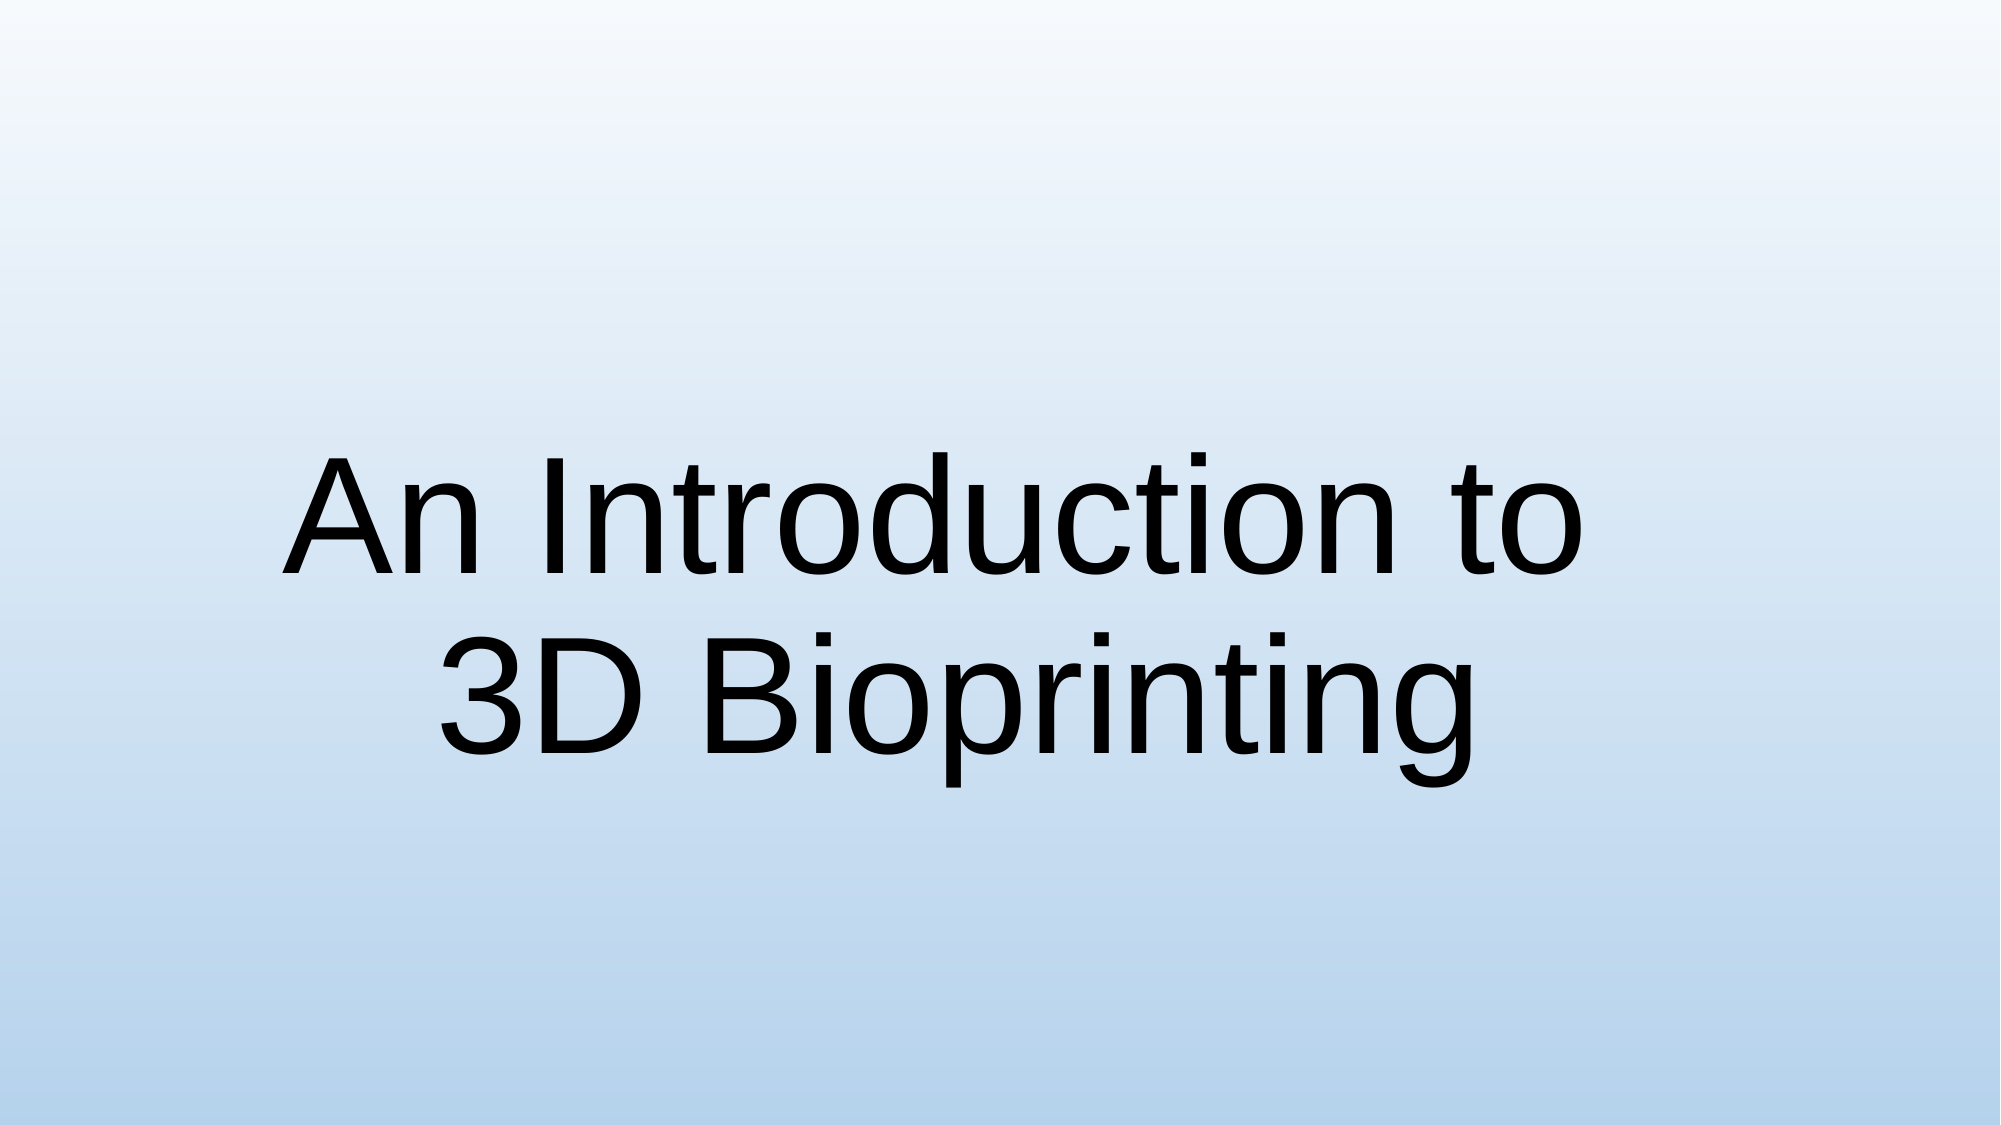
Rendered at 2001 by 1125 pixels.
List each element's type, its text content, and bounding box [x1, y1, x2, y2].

title An Introduction to 3D Bioprinting [170, 203, 1749, 797]
